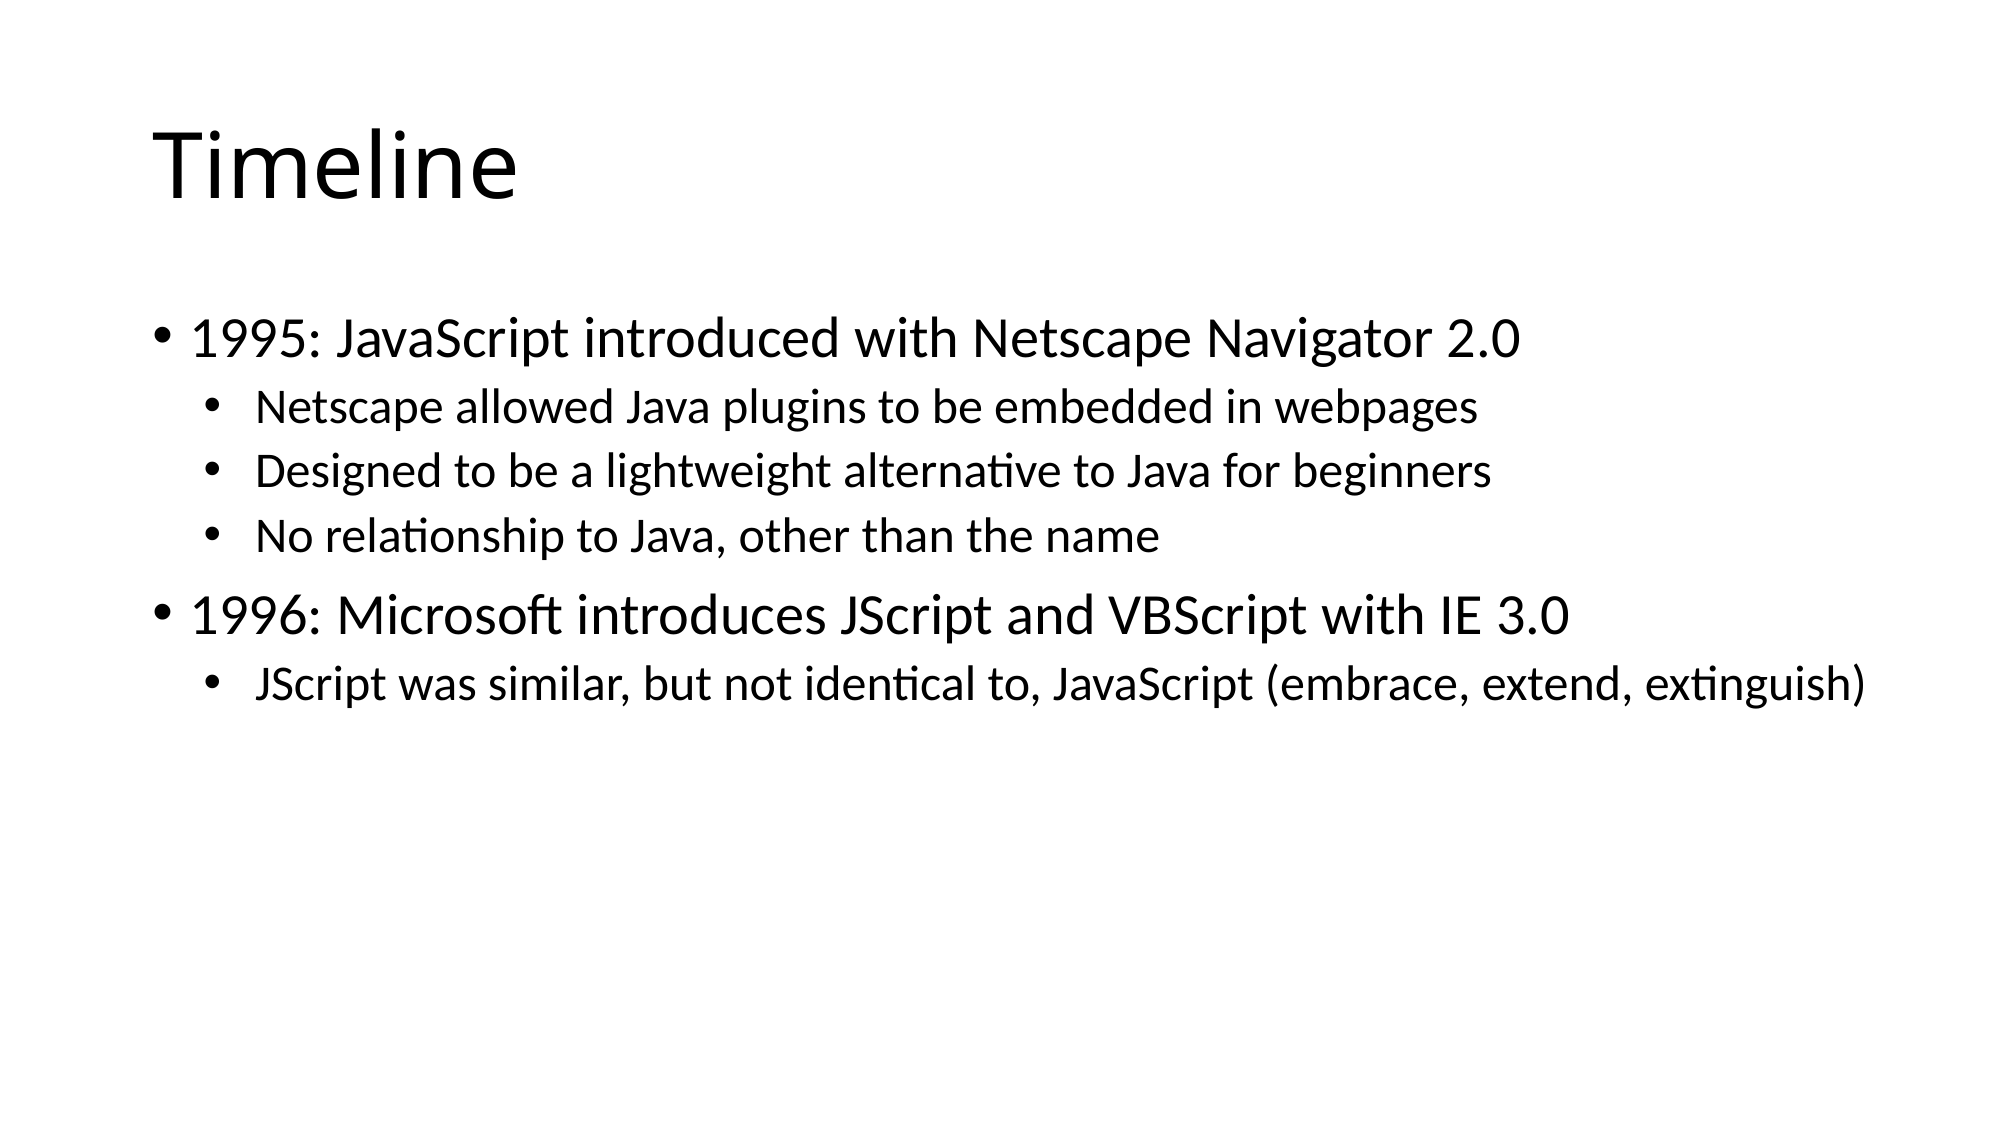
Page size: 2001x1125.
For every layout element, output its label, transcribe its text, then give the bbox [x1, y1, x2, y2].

title Timeline [137, 59, 1863, 278]
list 1995: JavaScript introduced with Netscape Navigator 2.0 Netscape allowed Java plugins to be embedded in webpages Designed to be a lightweight alternative to Java for beginners No relationship to Java, other than the name 1996: Microsoft introduces JScript and VBScript with IE 3.0 JScript was similar, but not identical to, JavaScript (embrace, extend, extinguish) [137, 299, 1896, 1014]
